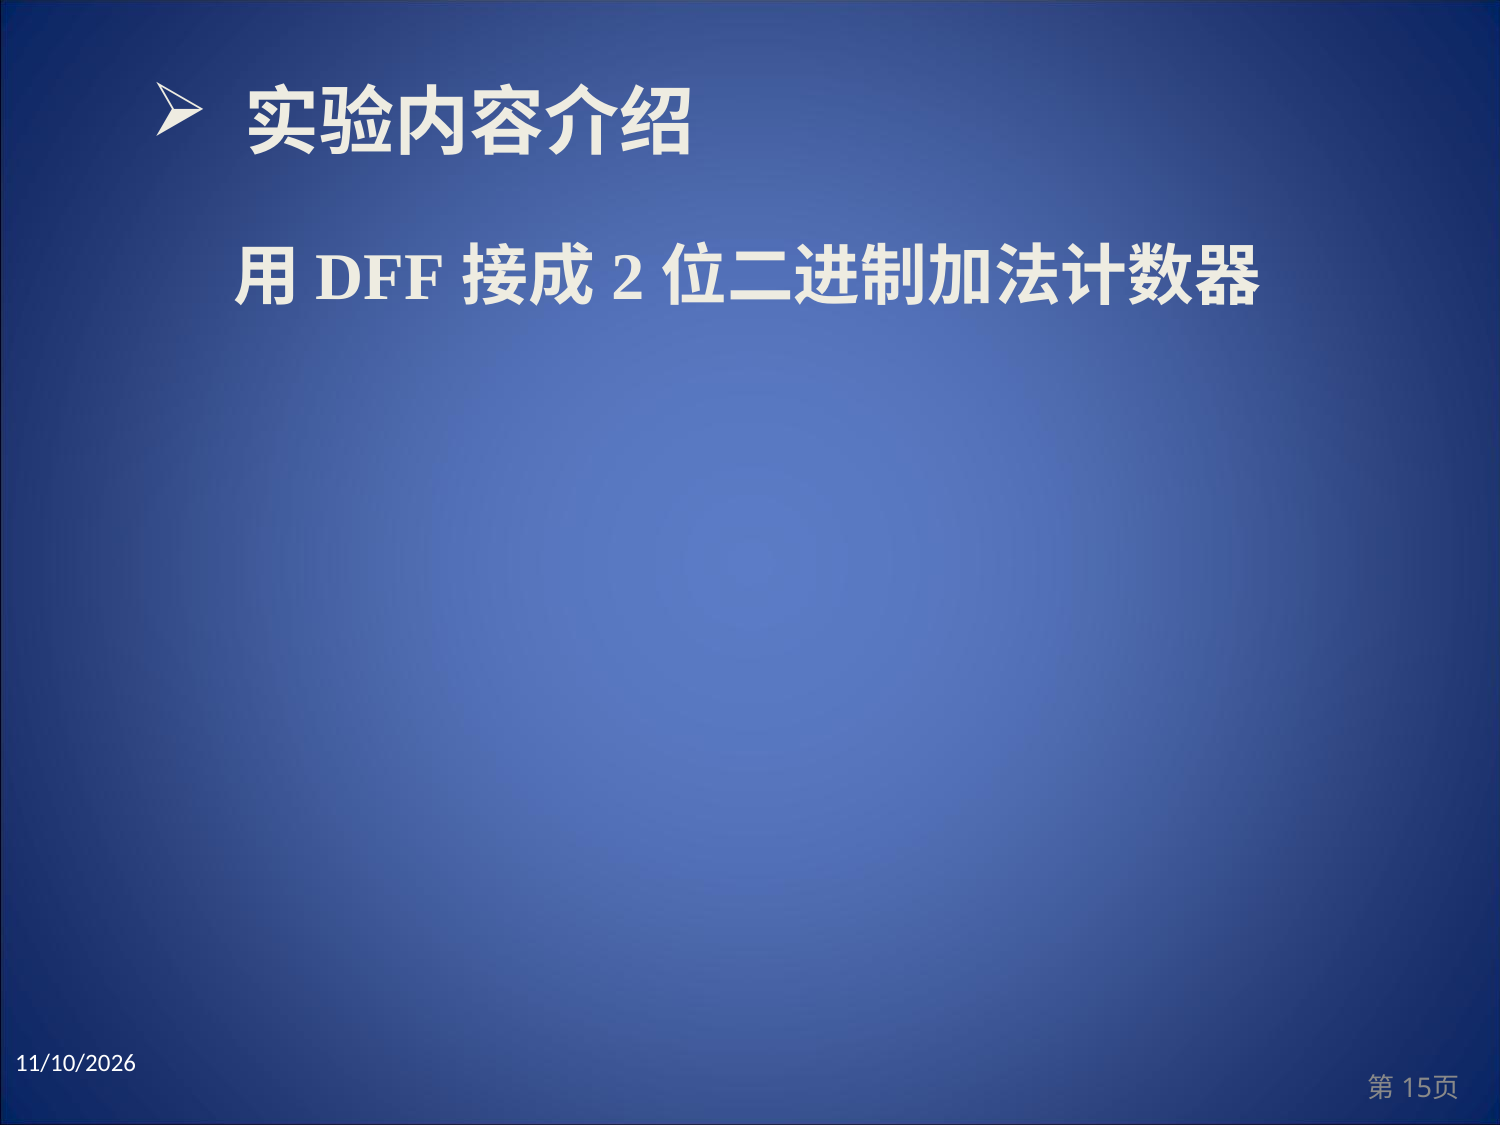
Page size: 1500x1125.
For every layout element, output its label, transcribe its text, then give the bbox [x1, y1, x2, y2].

text_box 实验内容介绍 [135, 66, 1187, 172]
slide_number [0, 1024, 350, 1100]
text_box 用DFF接成2位二进制加法计数器 [218, 225, 1419, 321]
picture [0, 0, 1500, 1125]
